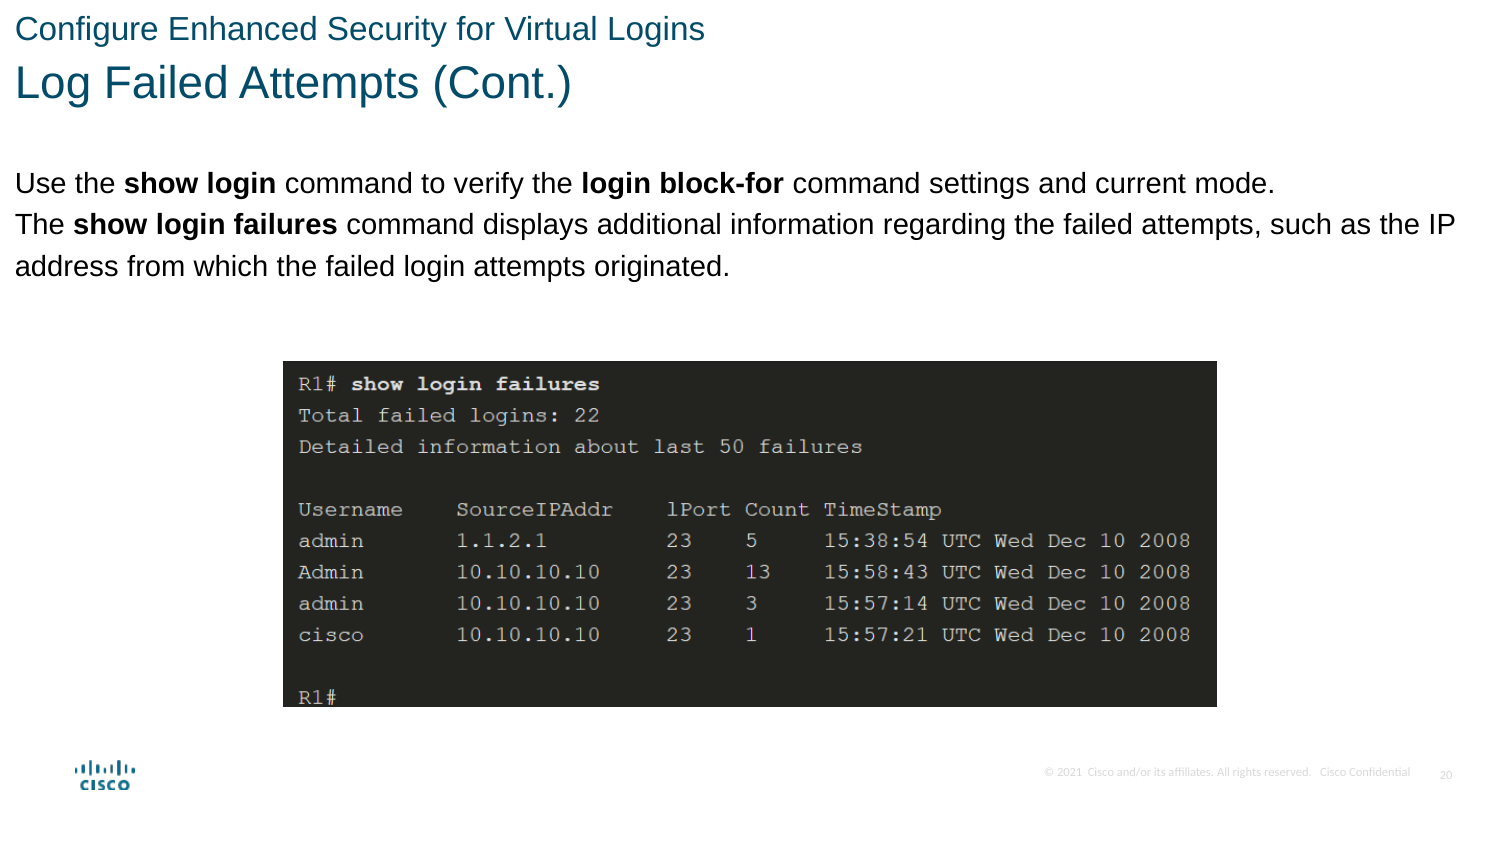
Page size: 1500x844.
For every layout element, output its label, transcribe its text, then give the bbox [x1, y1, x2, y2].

list Configure Enhanced Security for Virtual Logins [0, 0, 1500, 45]
text_box Use the show login command to verify the login block-for command settings and current mode. The show login failures command displays additional information regarding the failed attempts, such as the IP address from which the failed login attempts originated. [0, 149, 1483, 310]
picture [283, 361, 1217, 707]
list Log Failed Attempts (Cont.) [0, 45, 1500, 129]
picture [75, 759, 135, 790]
slide_number 20 [1425, 759, 1500, 797]
